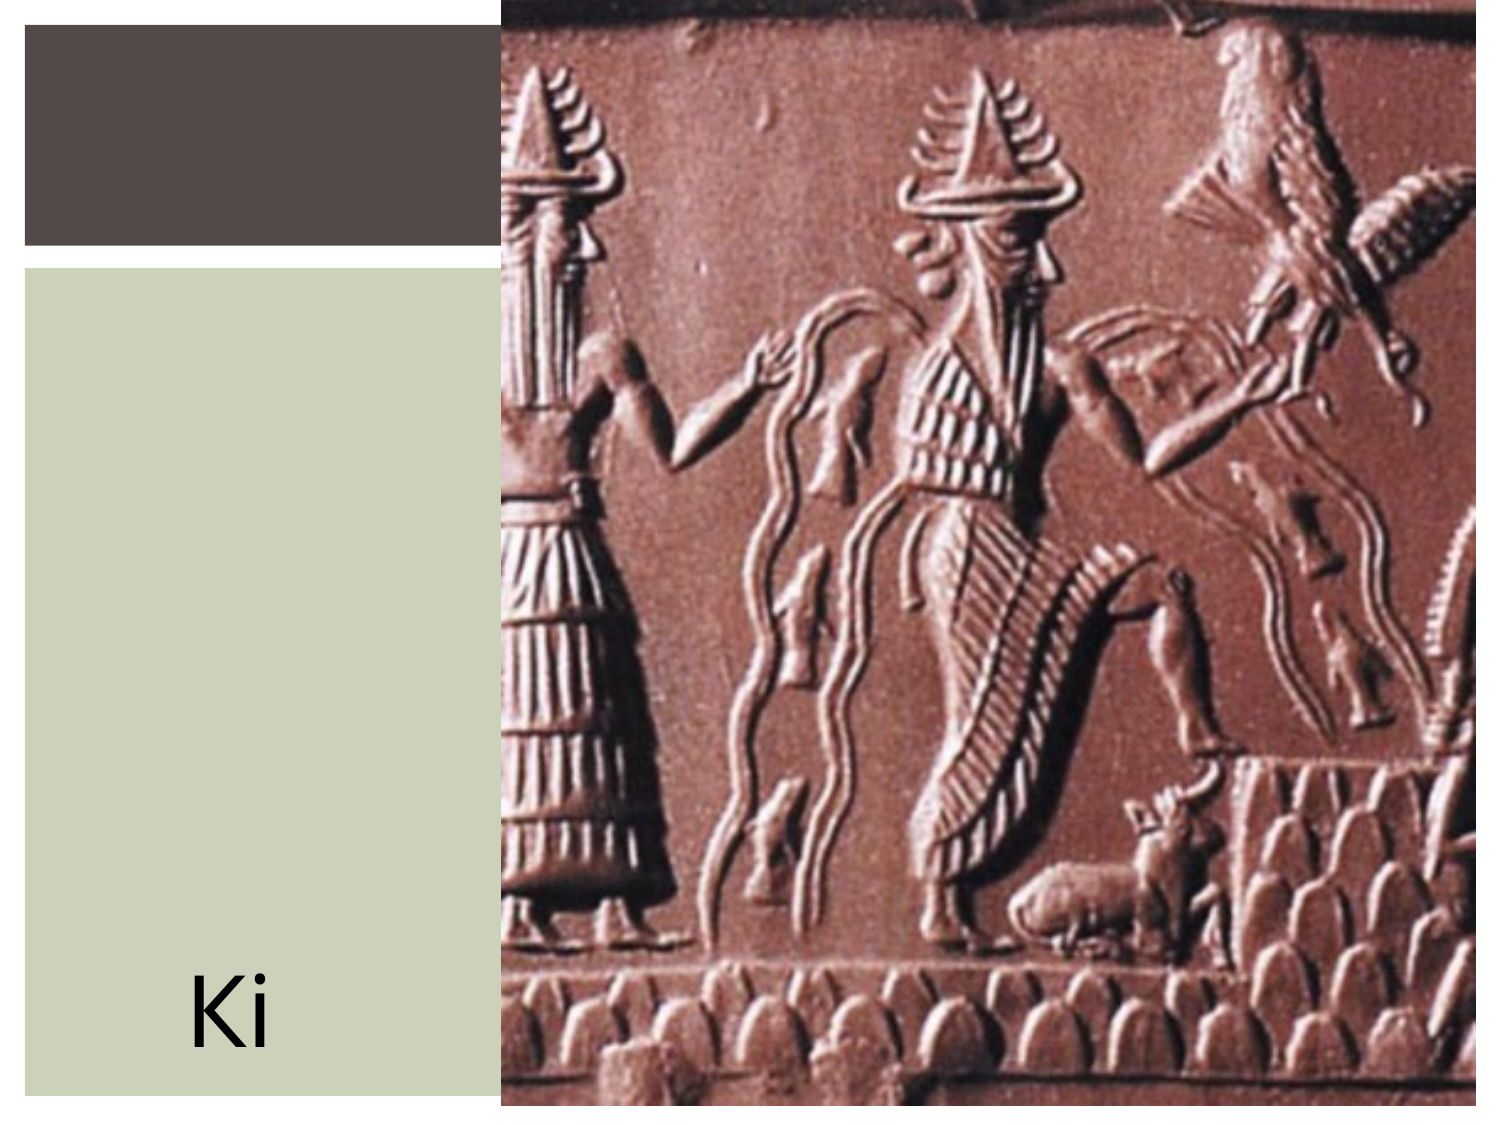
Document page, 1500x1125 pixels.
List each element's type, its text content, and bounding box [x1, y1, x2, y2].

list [501, 0, 1476, 1107]
text_box Кі [171, 940, 289, 1076]
